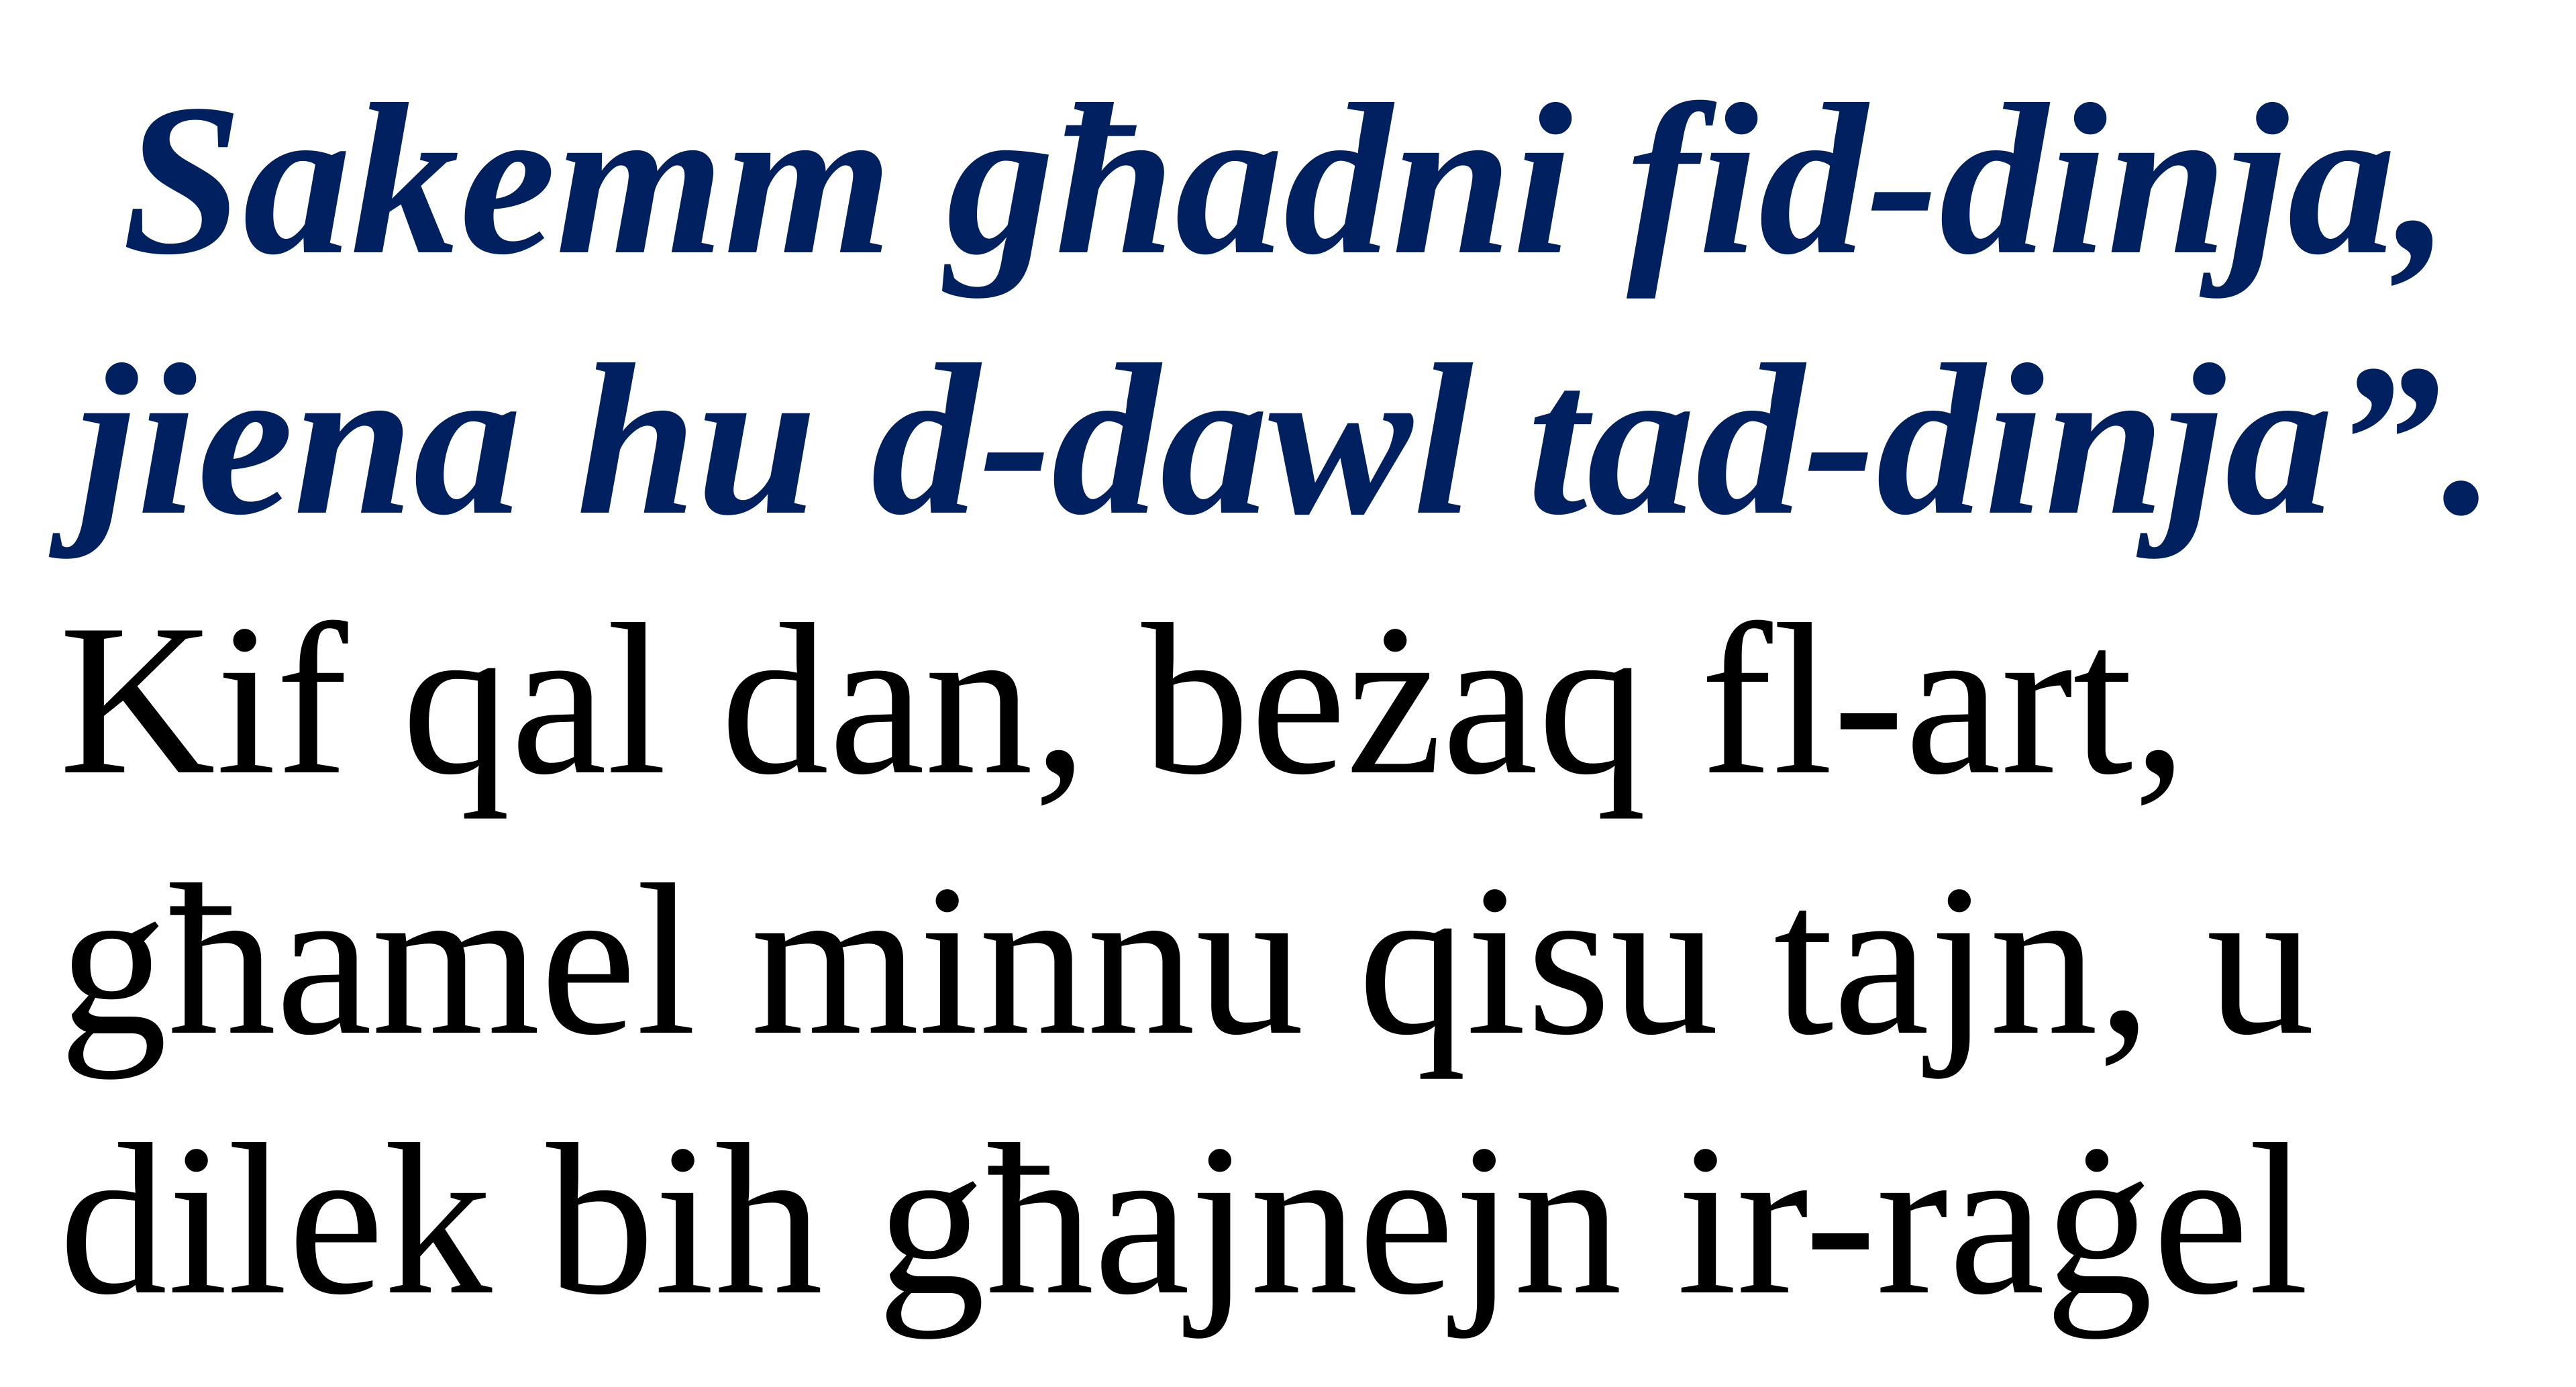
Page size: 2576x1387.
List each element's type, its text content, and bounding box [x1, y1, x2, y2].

text_box Sakemm għadni fid-dinja, jiena hu d-dawl tad-dinja”. Kif qal dan, beżaq fl-art, għamel minnu qisu tajn, u dilek bih għajnejn ir-raġel [37, 25, 2538, 1347]
